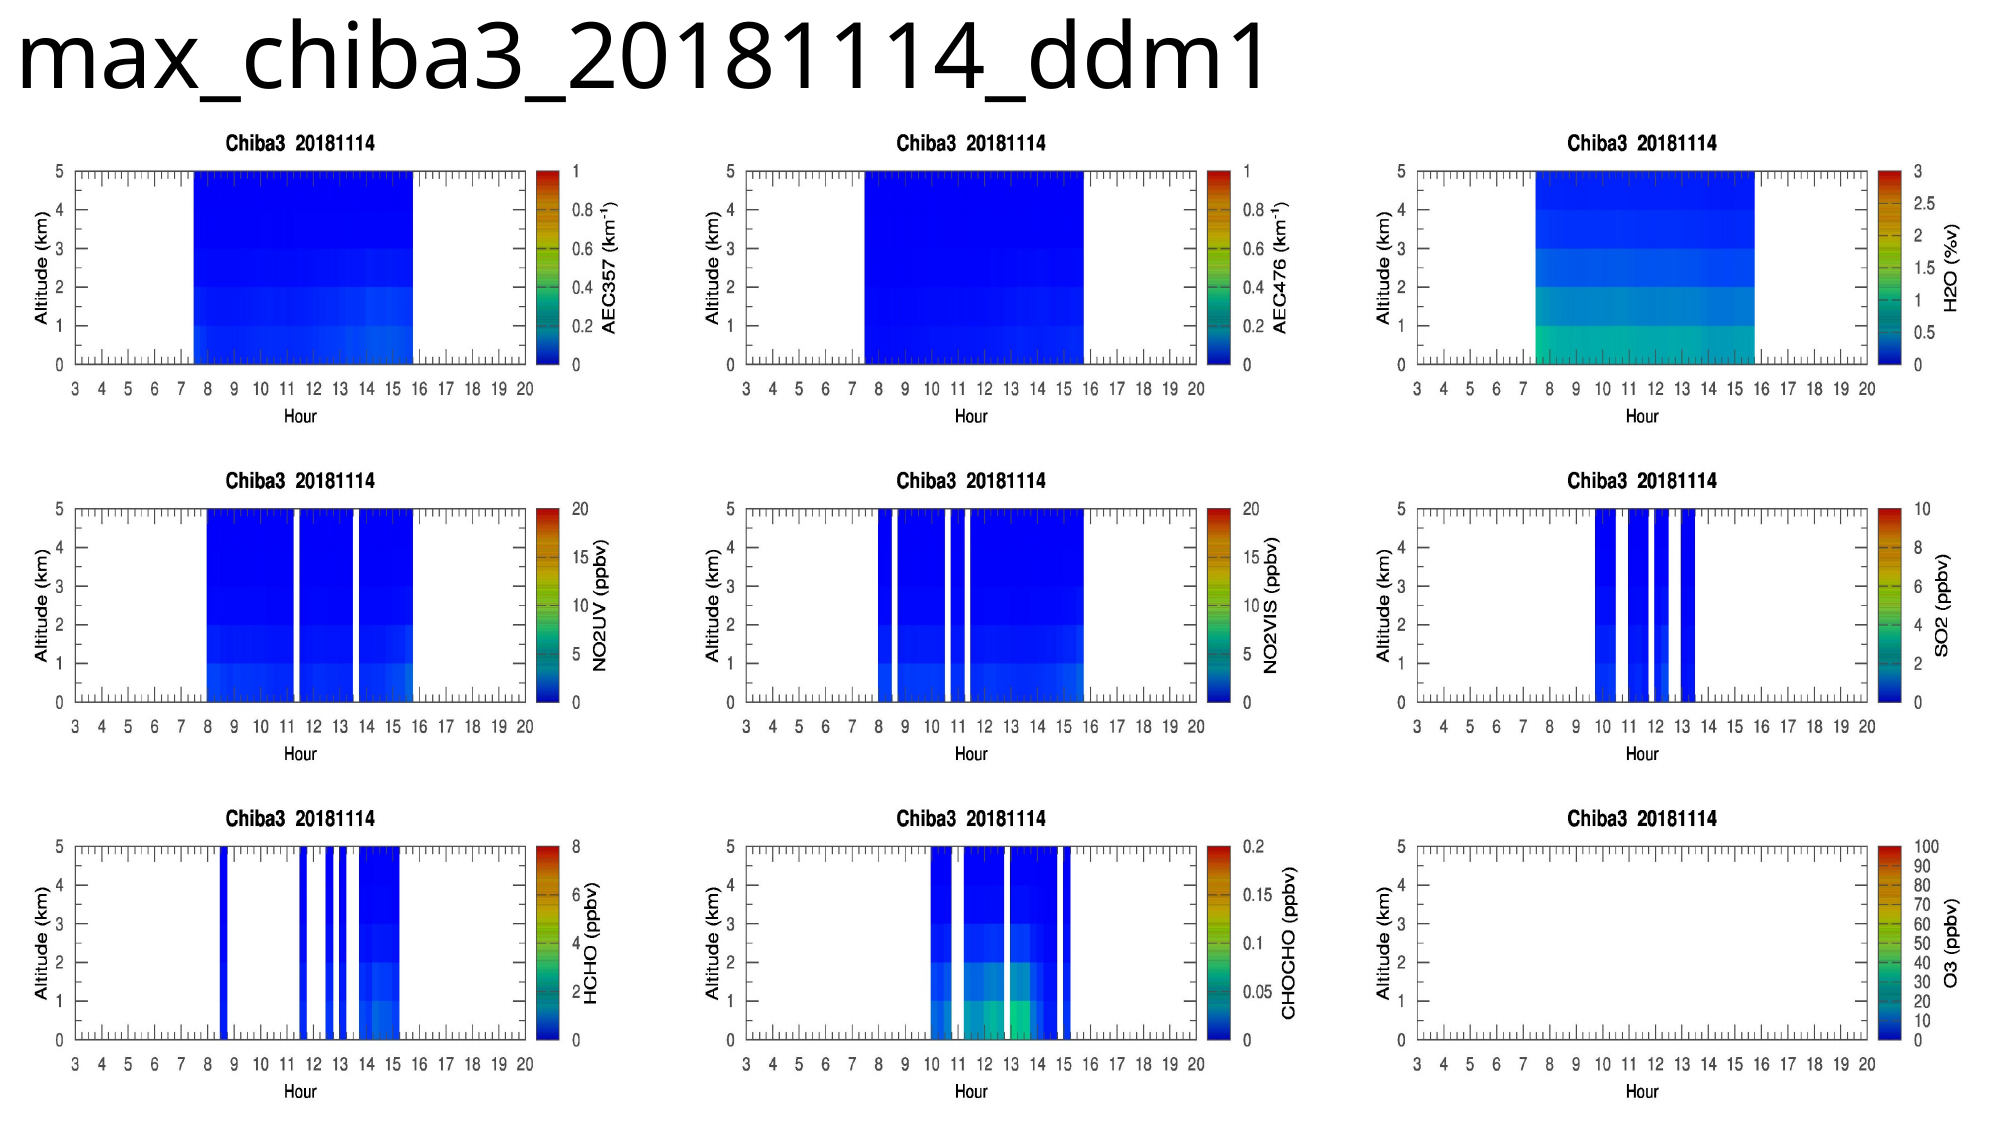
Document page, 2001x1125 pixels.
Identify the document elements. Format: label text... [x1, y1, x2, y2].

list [0, 112, 2000, 1125]
title max_chiba3_20181114_ddm1 [0, 0, 1725, 112]
